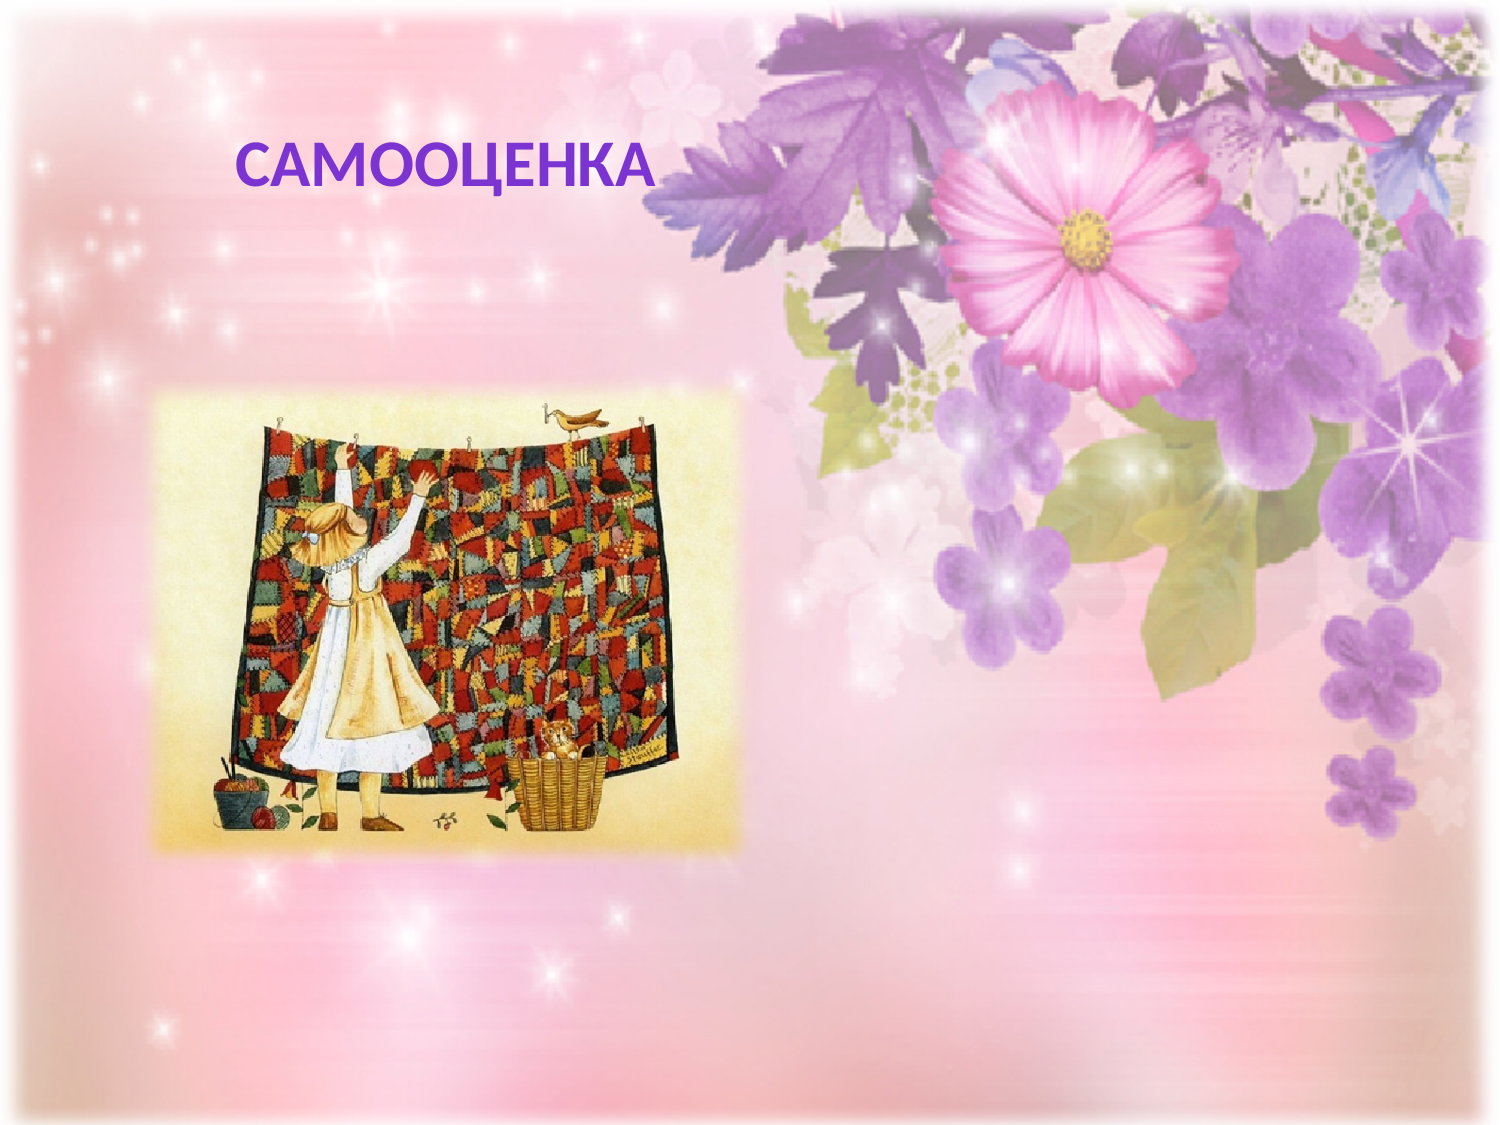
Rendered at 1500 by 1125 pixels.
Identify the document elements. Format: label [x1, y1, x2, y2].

list [0, 0, 1500, 1125]
picture [134, 373, 758, 872]
